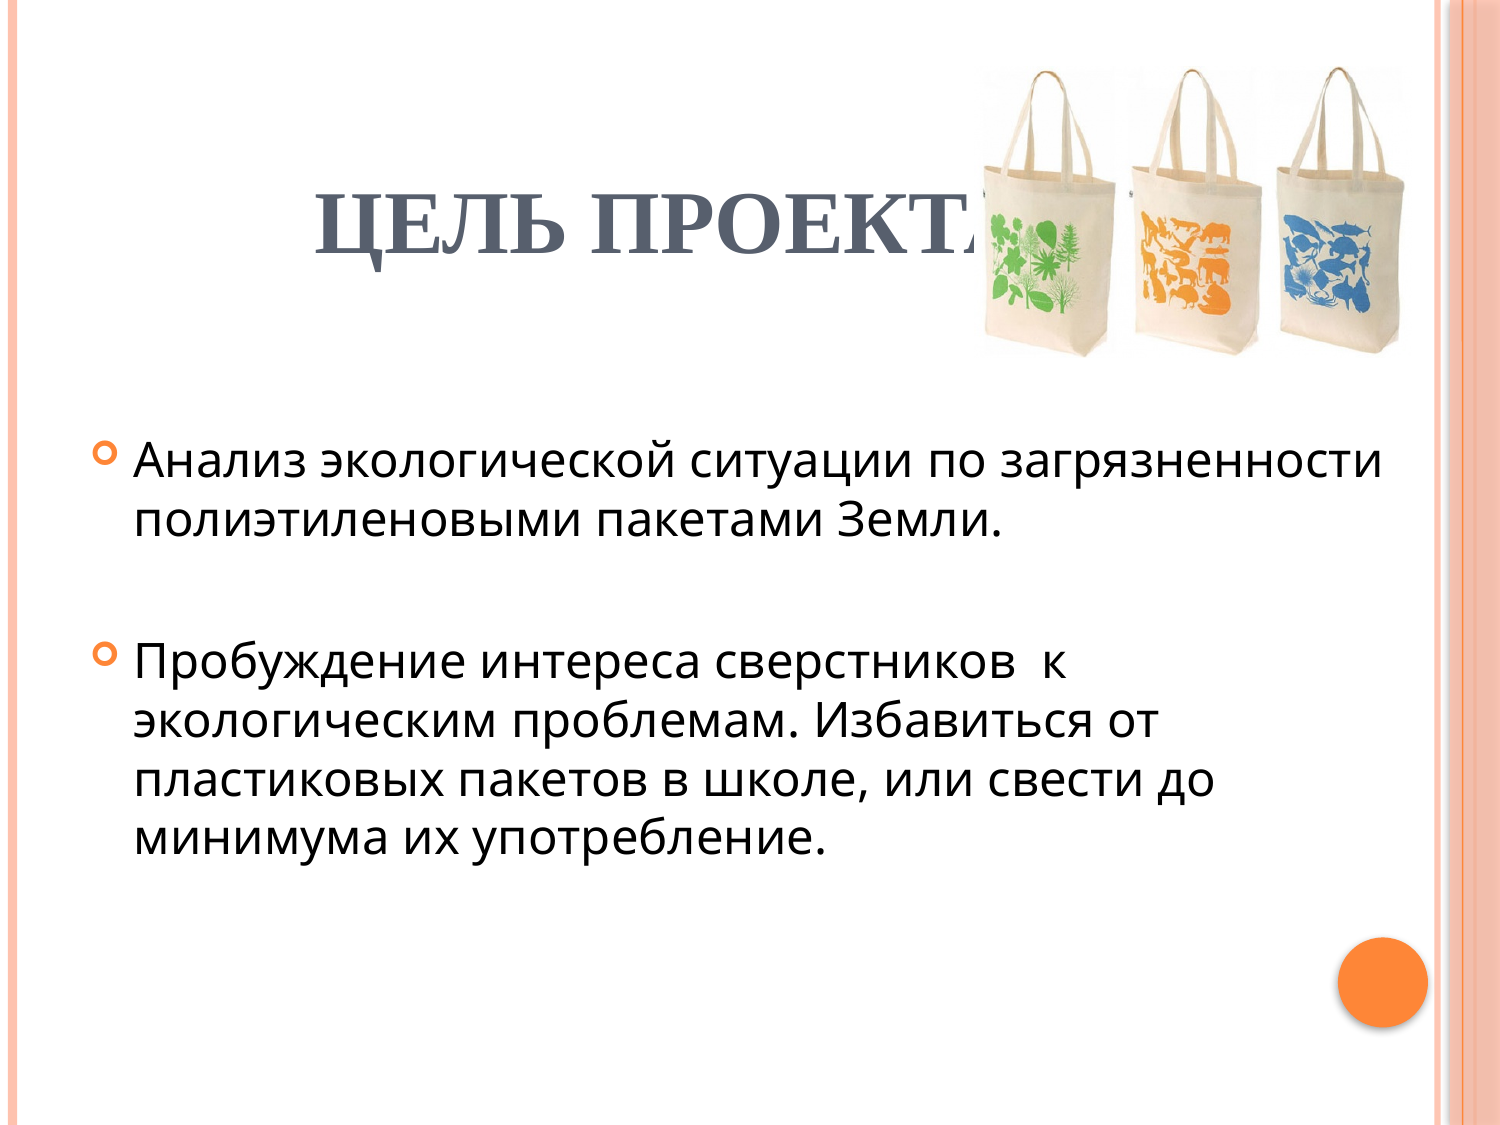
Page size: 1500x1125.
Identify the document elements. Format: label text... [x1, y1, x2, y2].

list Анализ экологической ситуации по загрязненности полиэтиленовыми пакетами Земли. Пробуждение интереса сверстников к экологическим проблемам. Избавиться от пластиковых пакетов в школе, или свести до минимума их употребление. [75, 278, 1412, 976]
picture [973, 65, 1412, 358]
title Цель проекта: [75, 66, 971, 278]
